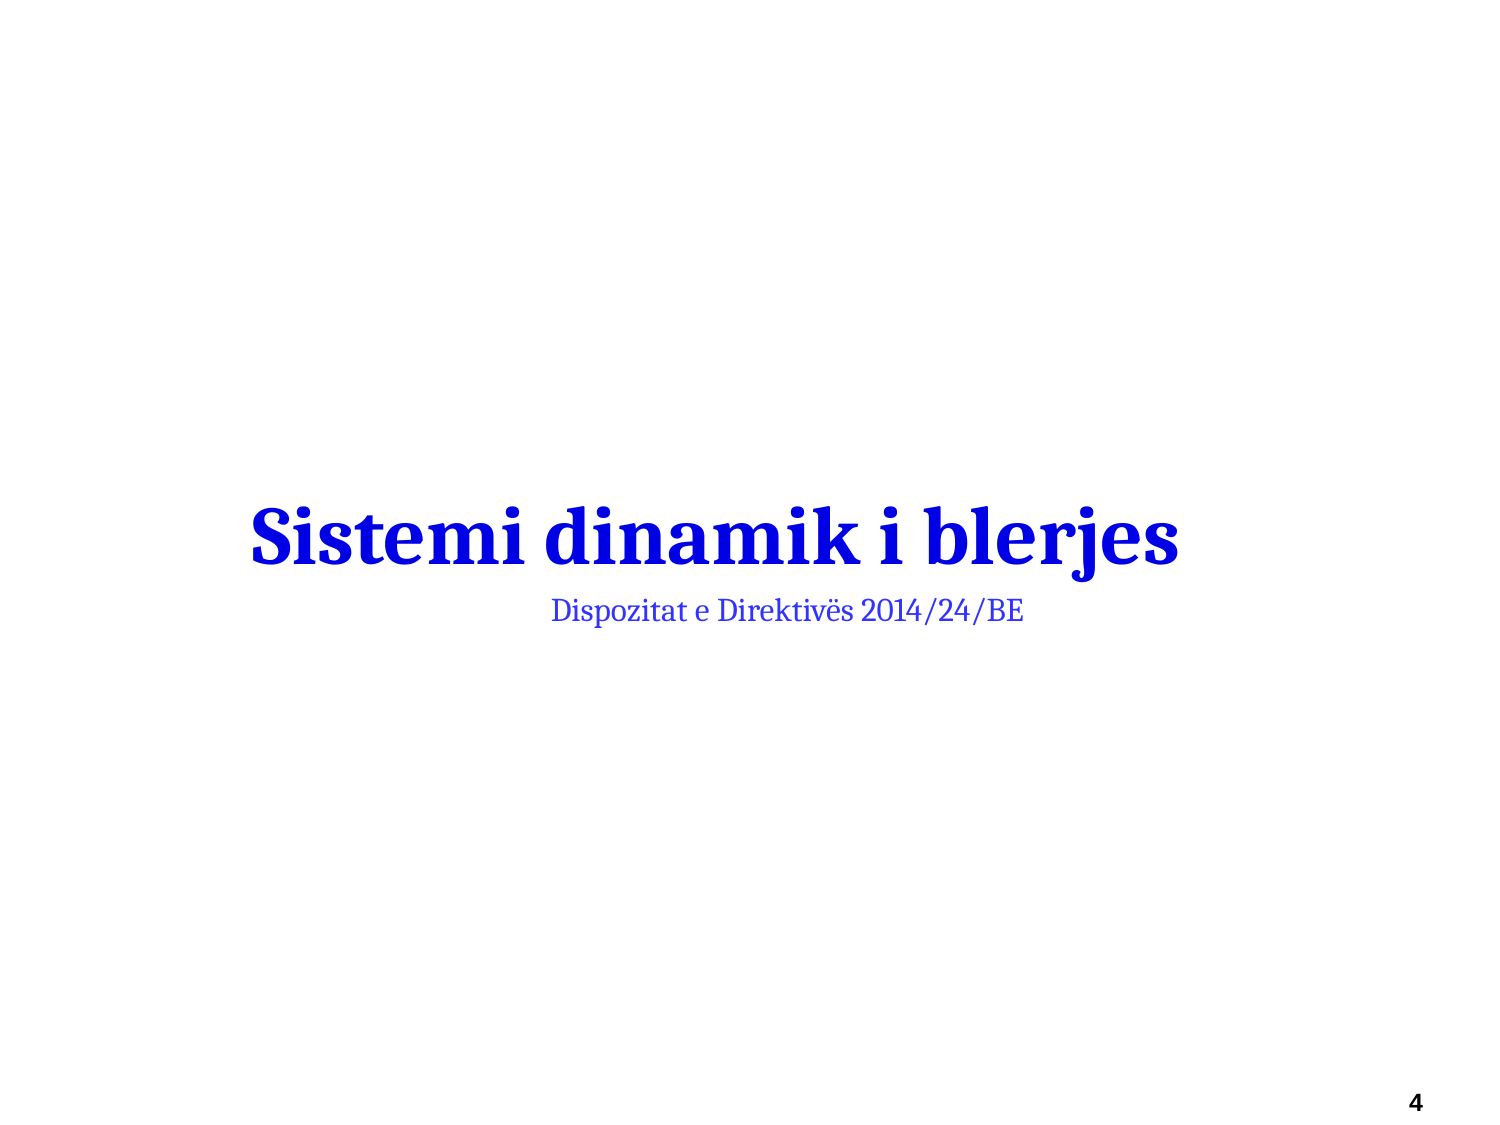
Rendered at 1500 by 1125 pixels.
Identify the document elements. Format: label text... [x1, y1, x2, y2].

text_box Sistemi dinamik i blerjes Dispozitat e Direktivës 2014/24/BE [237, 474, 1338, 753]
